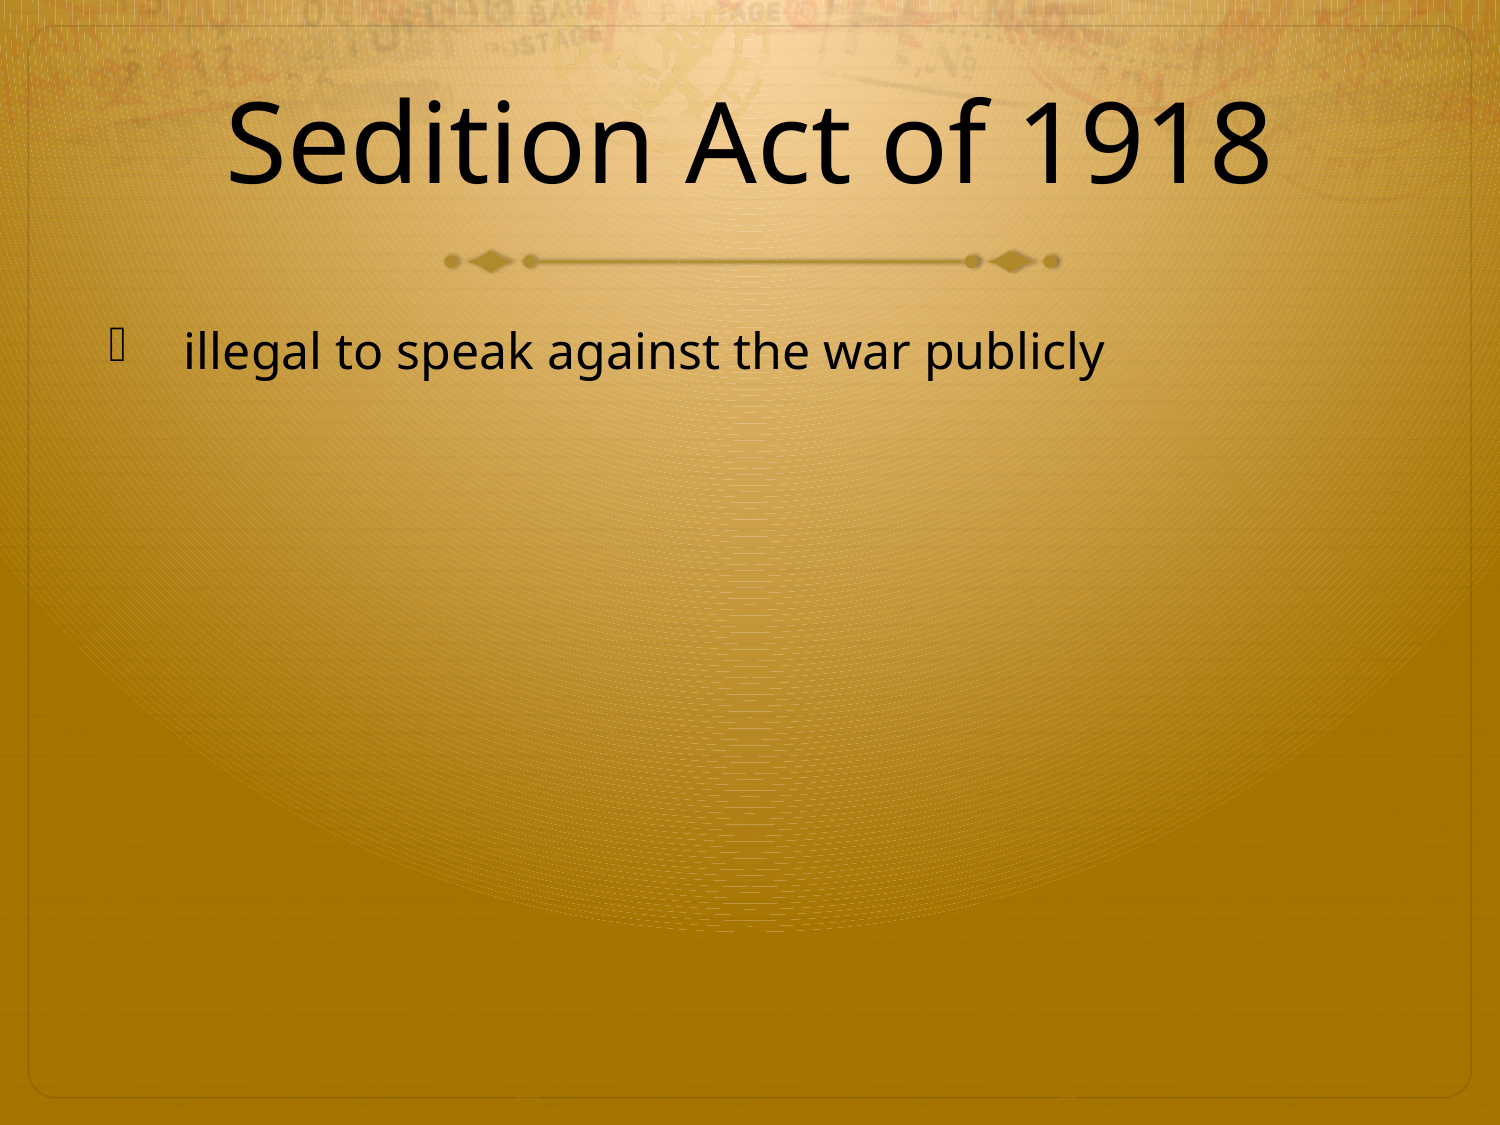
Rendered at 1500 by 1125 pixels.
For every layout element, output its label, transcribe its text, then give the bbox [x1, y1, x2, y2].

title Sedition Act of 1918 [93, 45, 1407, 233]
picture [0, 0, 1500, 1125]
list illegal to speak against the war publicly [93, 312, 1407, 988]
